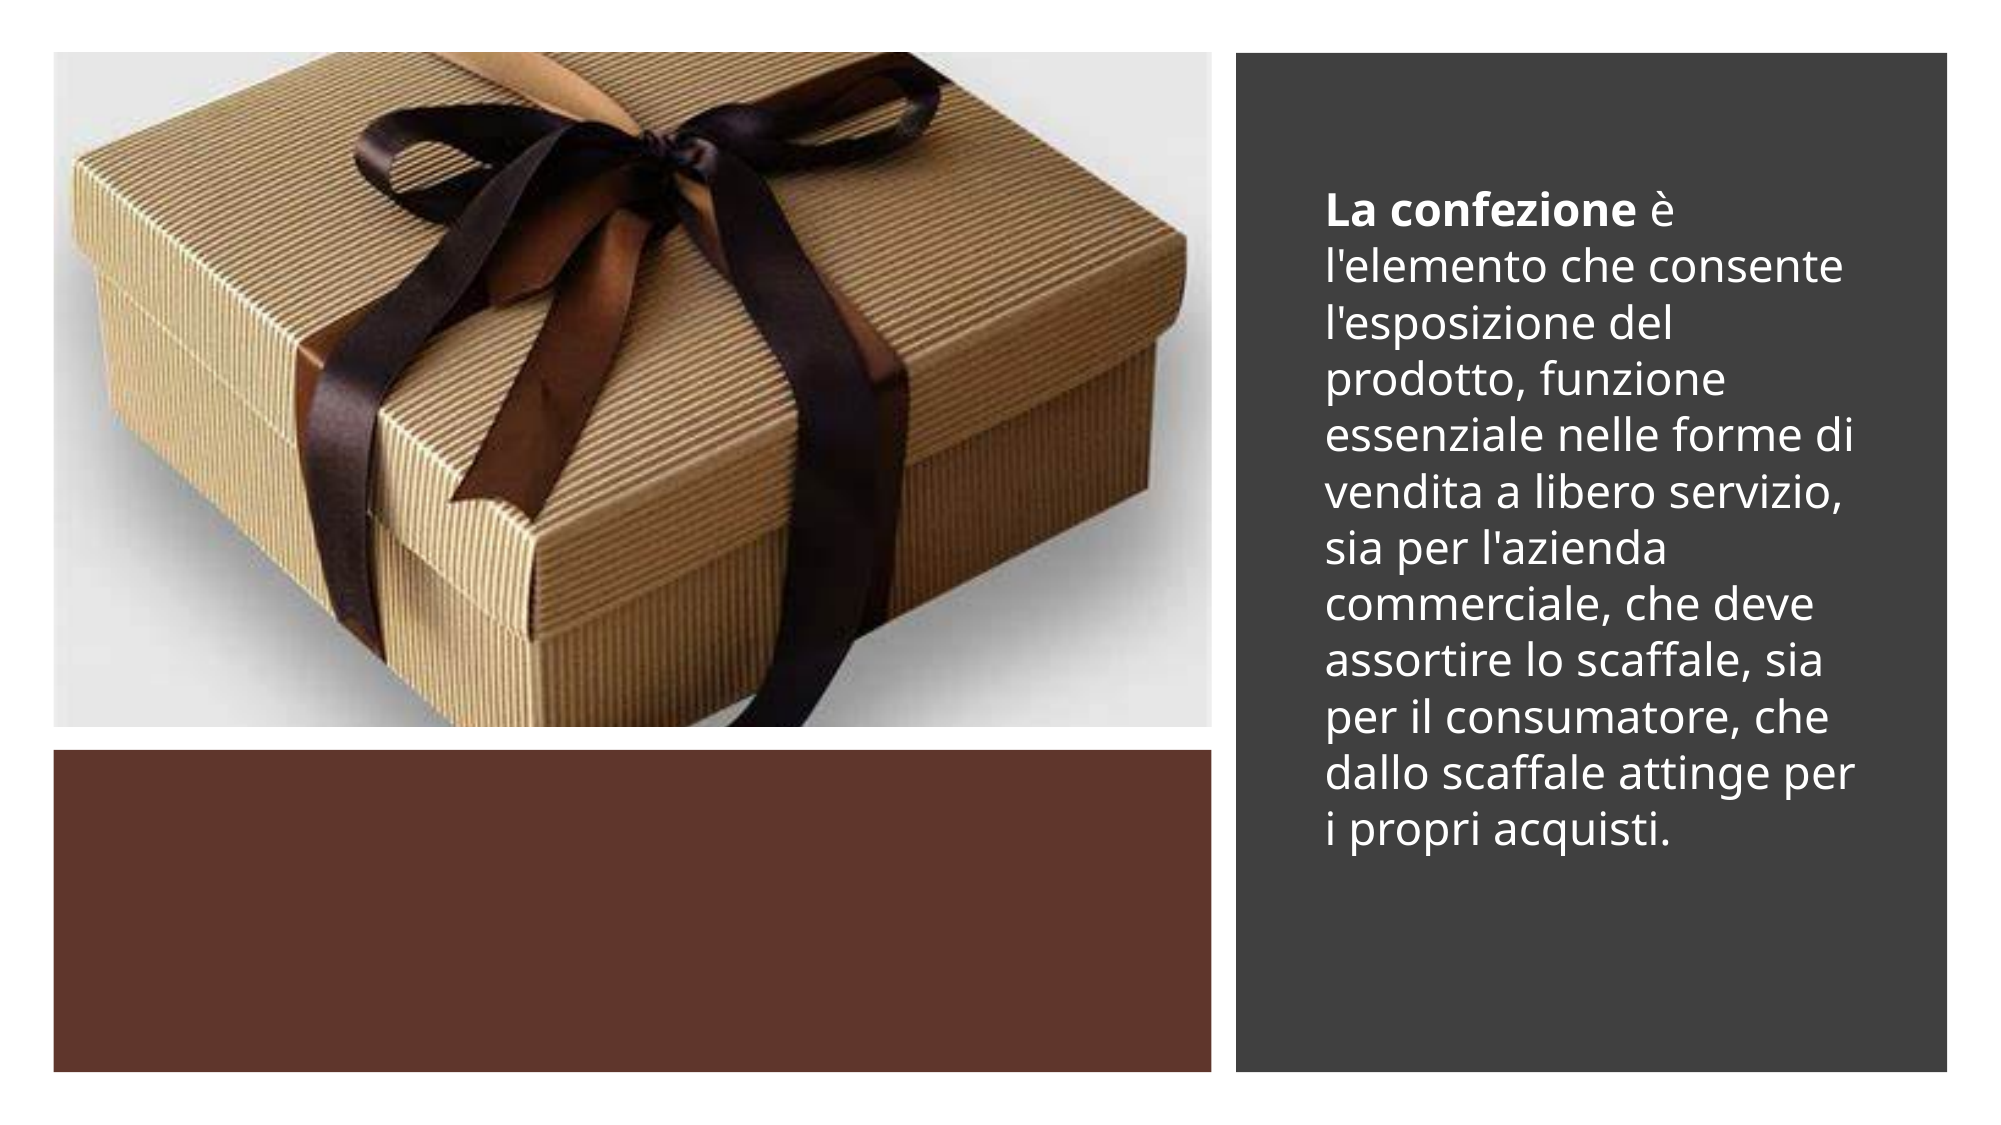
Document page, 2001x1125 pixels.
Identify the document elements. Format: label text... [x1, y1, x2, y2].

text_box [52, 749, 1213, 1073]
picture [53, 52, 1212, 727]
text_box [1235, 51, 1948, 1074]
text_box La confezione è l'elemento che consente l'esposizione del prodotto, funzione essenziale nelle forme di vendita a libero servizio, sia per l'azienda commerciale, che deve assortire lo scaffale, sia per il consumatore, che dallo scaffale attinge per i propri acquisti. [1317, 150, 1879, 947]
